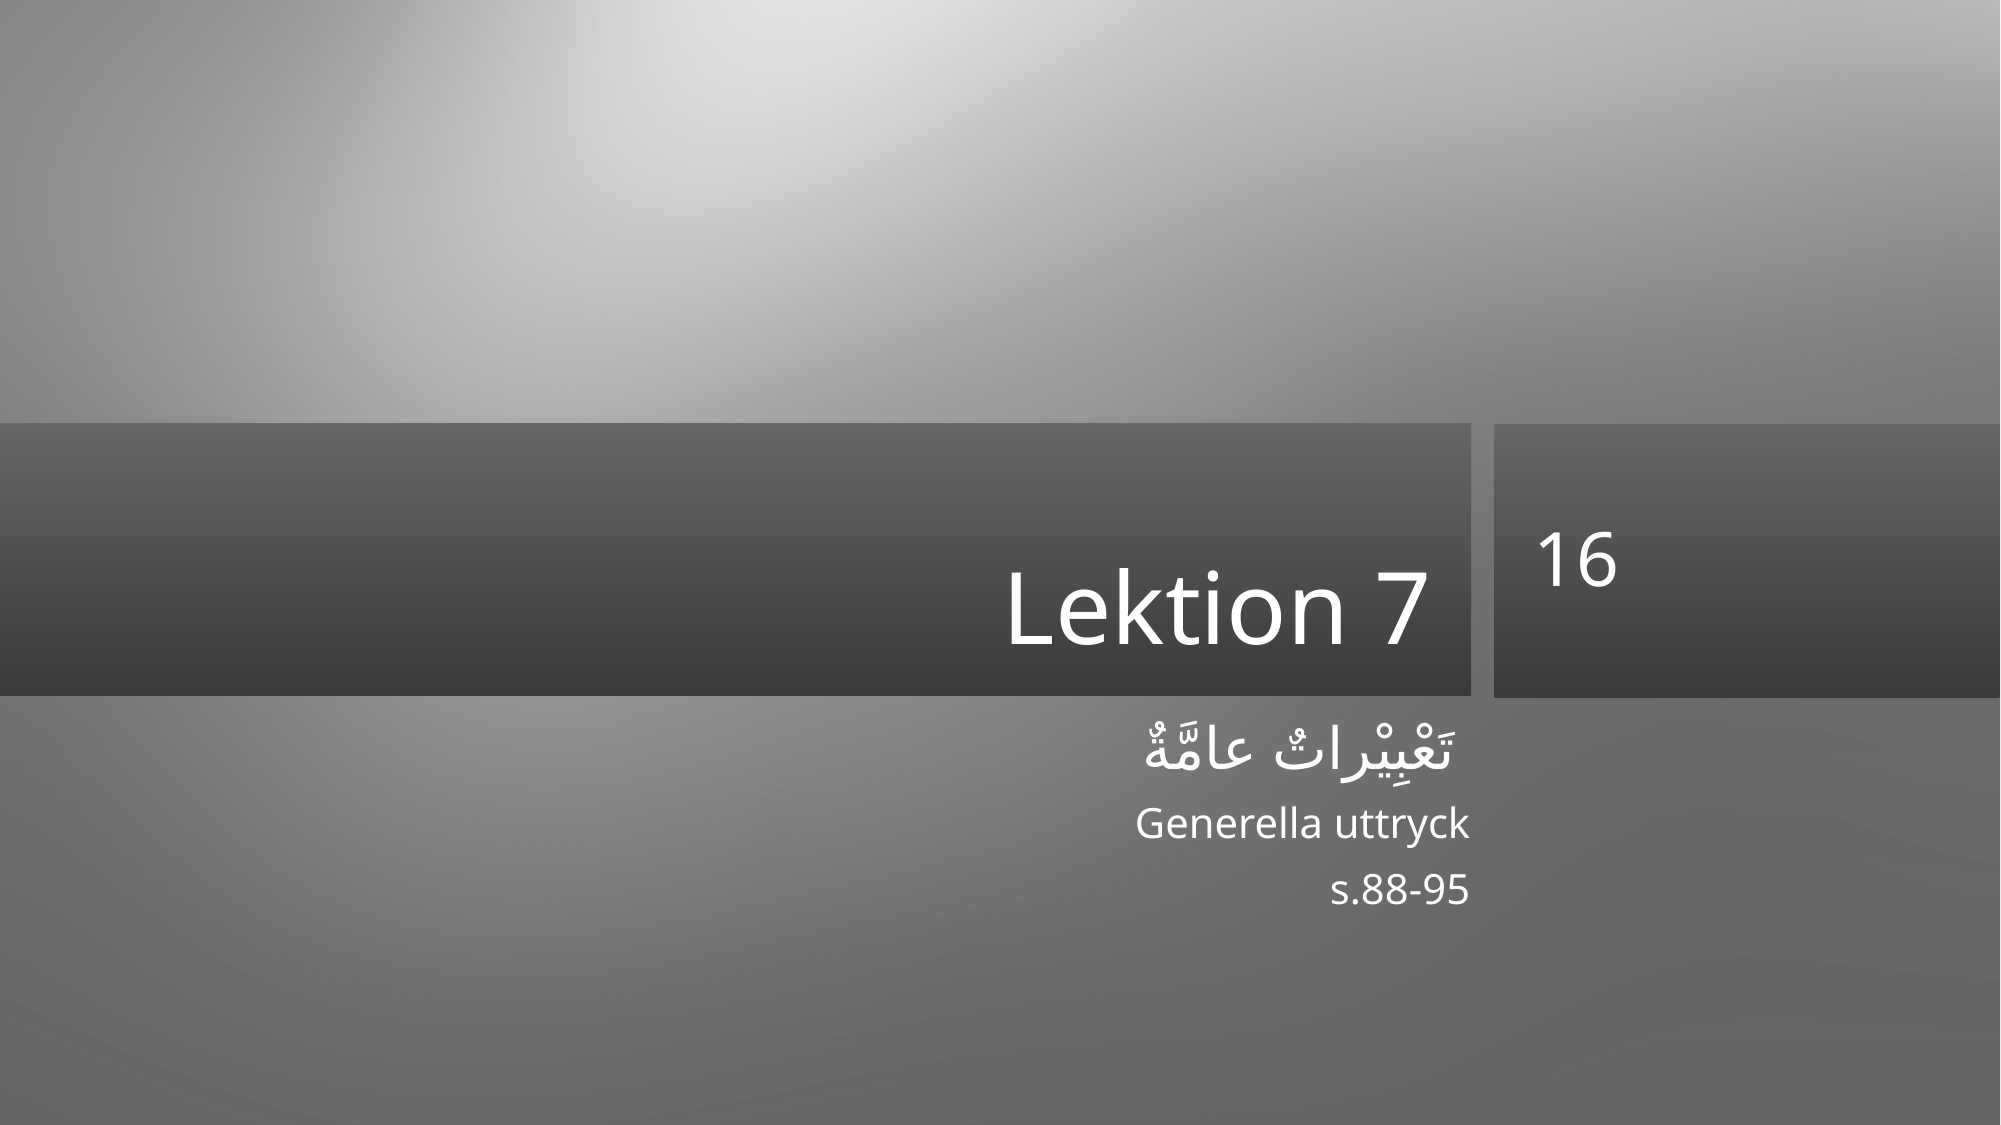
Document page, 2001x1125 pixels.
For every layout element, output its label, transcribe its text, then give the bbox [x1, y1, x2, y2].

slide_number 16 [1518, 451, 1711, 674]
title Lektion 7 [111, 448, 1448, 674]
list تَعْبِيْراتٌ عامَّةٌ Generella uttryck s.88-95 [0, 711, 1486, 991]
